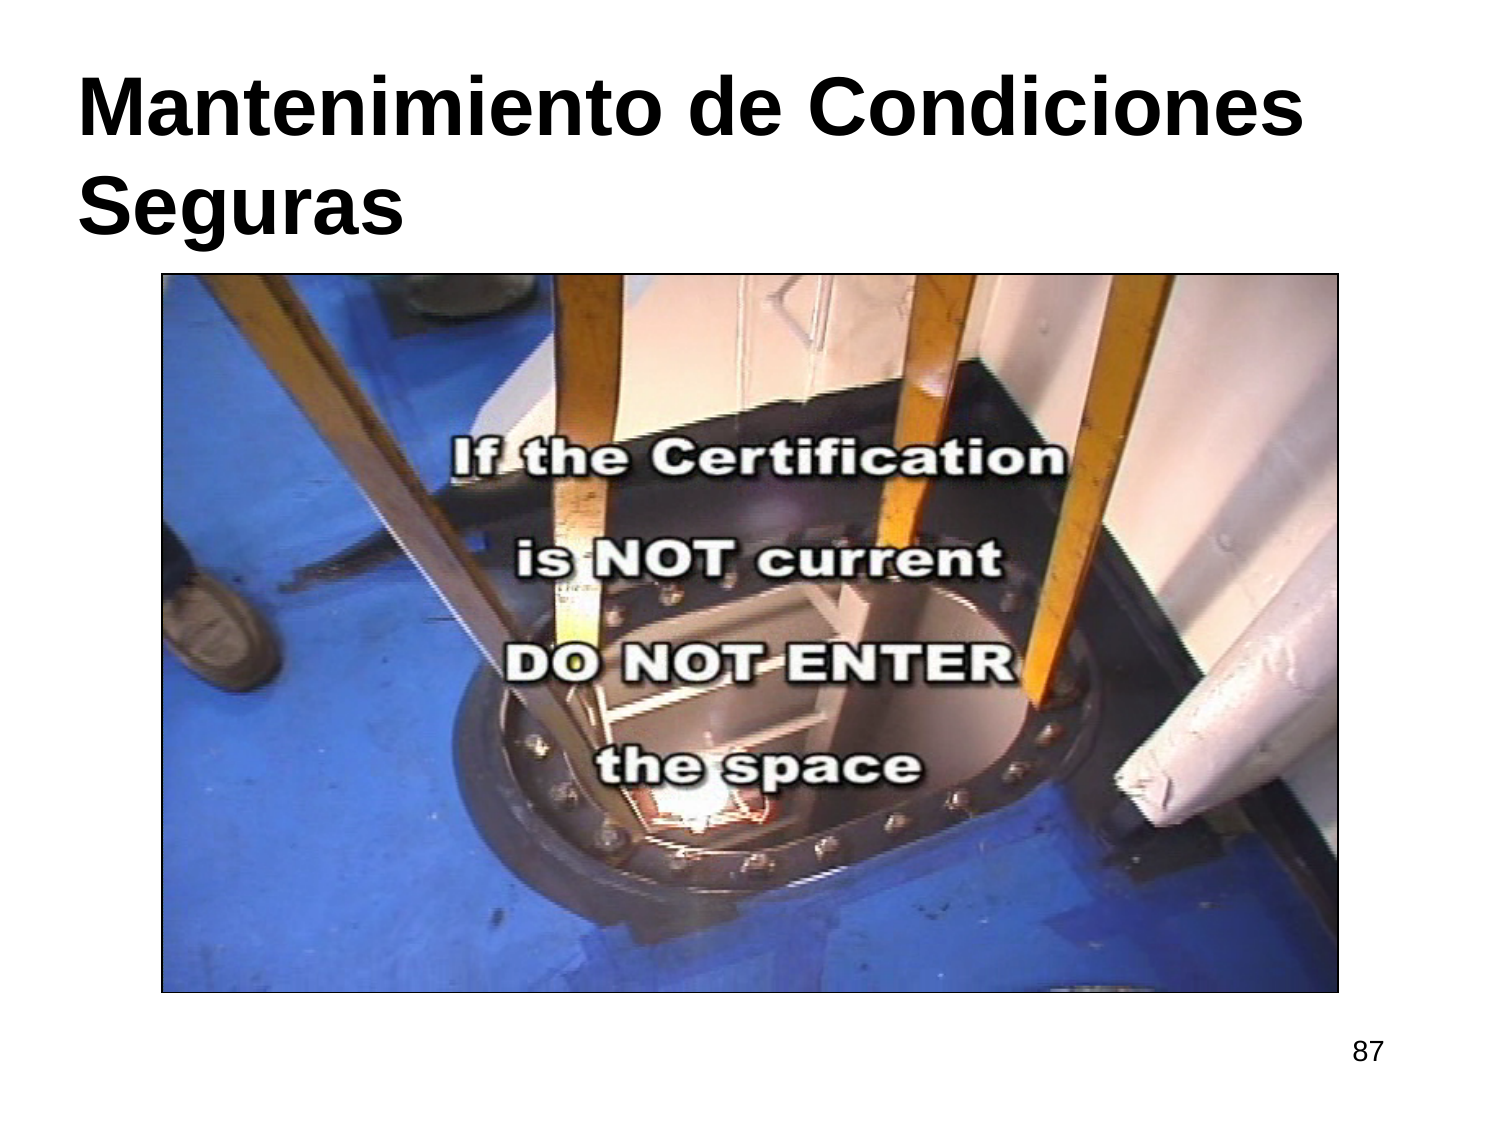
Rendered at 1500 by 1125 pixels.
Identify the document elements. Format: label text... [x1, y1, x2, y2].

slide_number 87 [1074, 1024, 1401, 1103]
title Mantenimiento de Condiciones Seguras [62, 58, 1413, 246]
picture [162, 274, 1338, 992]
